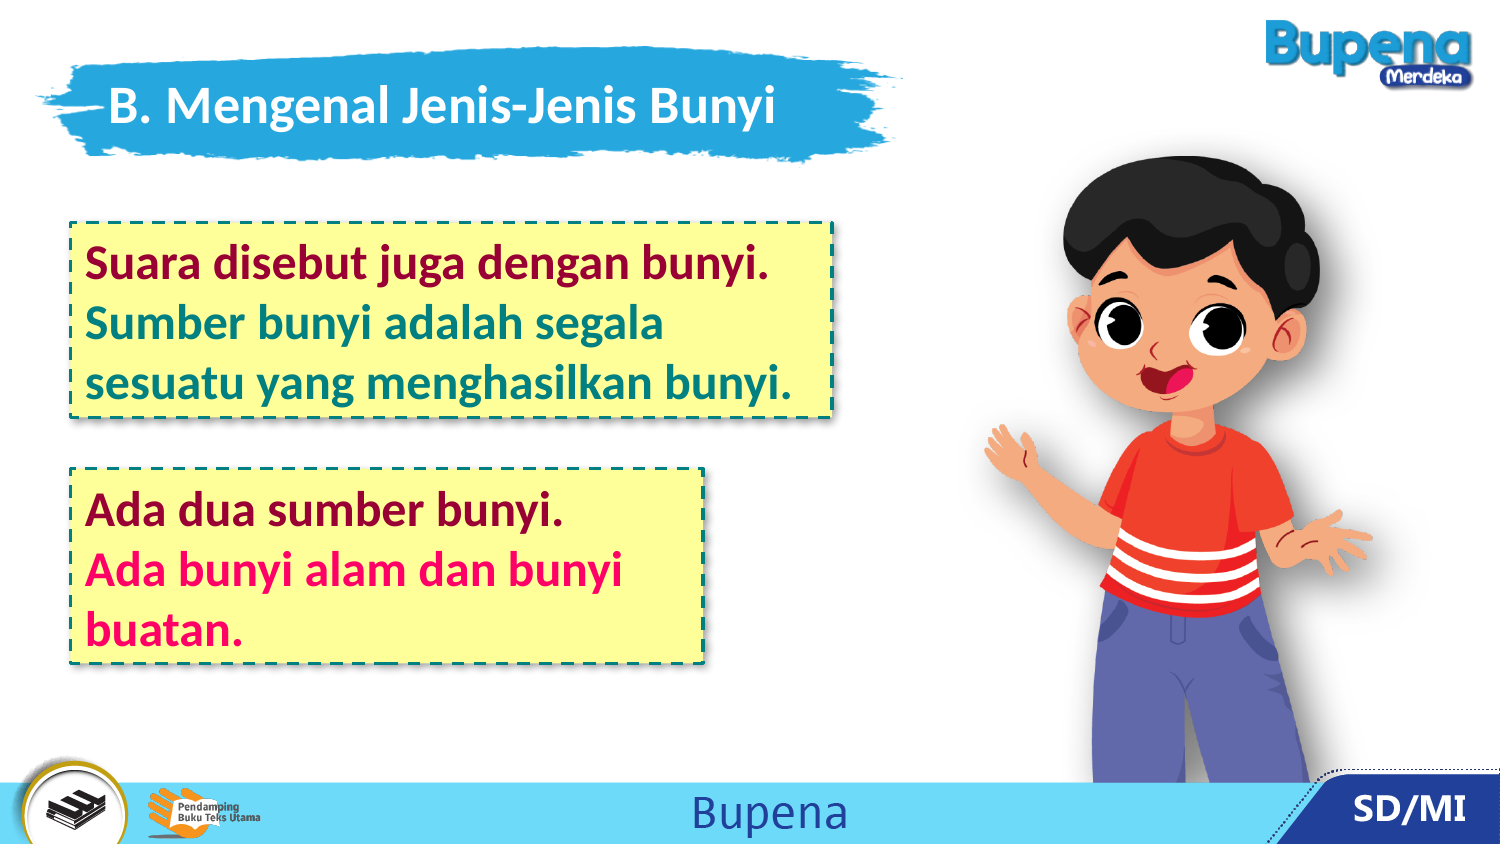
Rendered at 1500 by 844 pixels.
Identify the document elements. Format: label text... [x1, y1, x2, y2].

text_box Ada dua sumber bunyi. Ada bunyi alam dan bunyi buatan. [70, 468, 704, 664]
picture [0, 155, 1500, 844]
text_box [34, 46, 938, 168]
text_box Suara disebut juga dengan bunyi. Sumber bunyi adalah segala sesuatu yang menghasilkan bunyi. [70, 222, 833, 418]
picture [1250, 15, 1500, 97]
